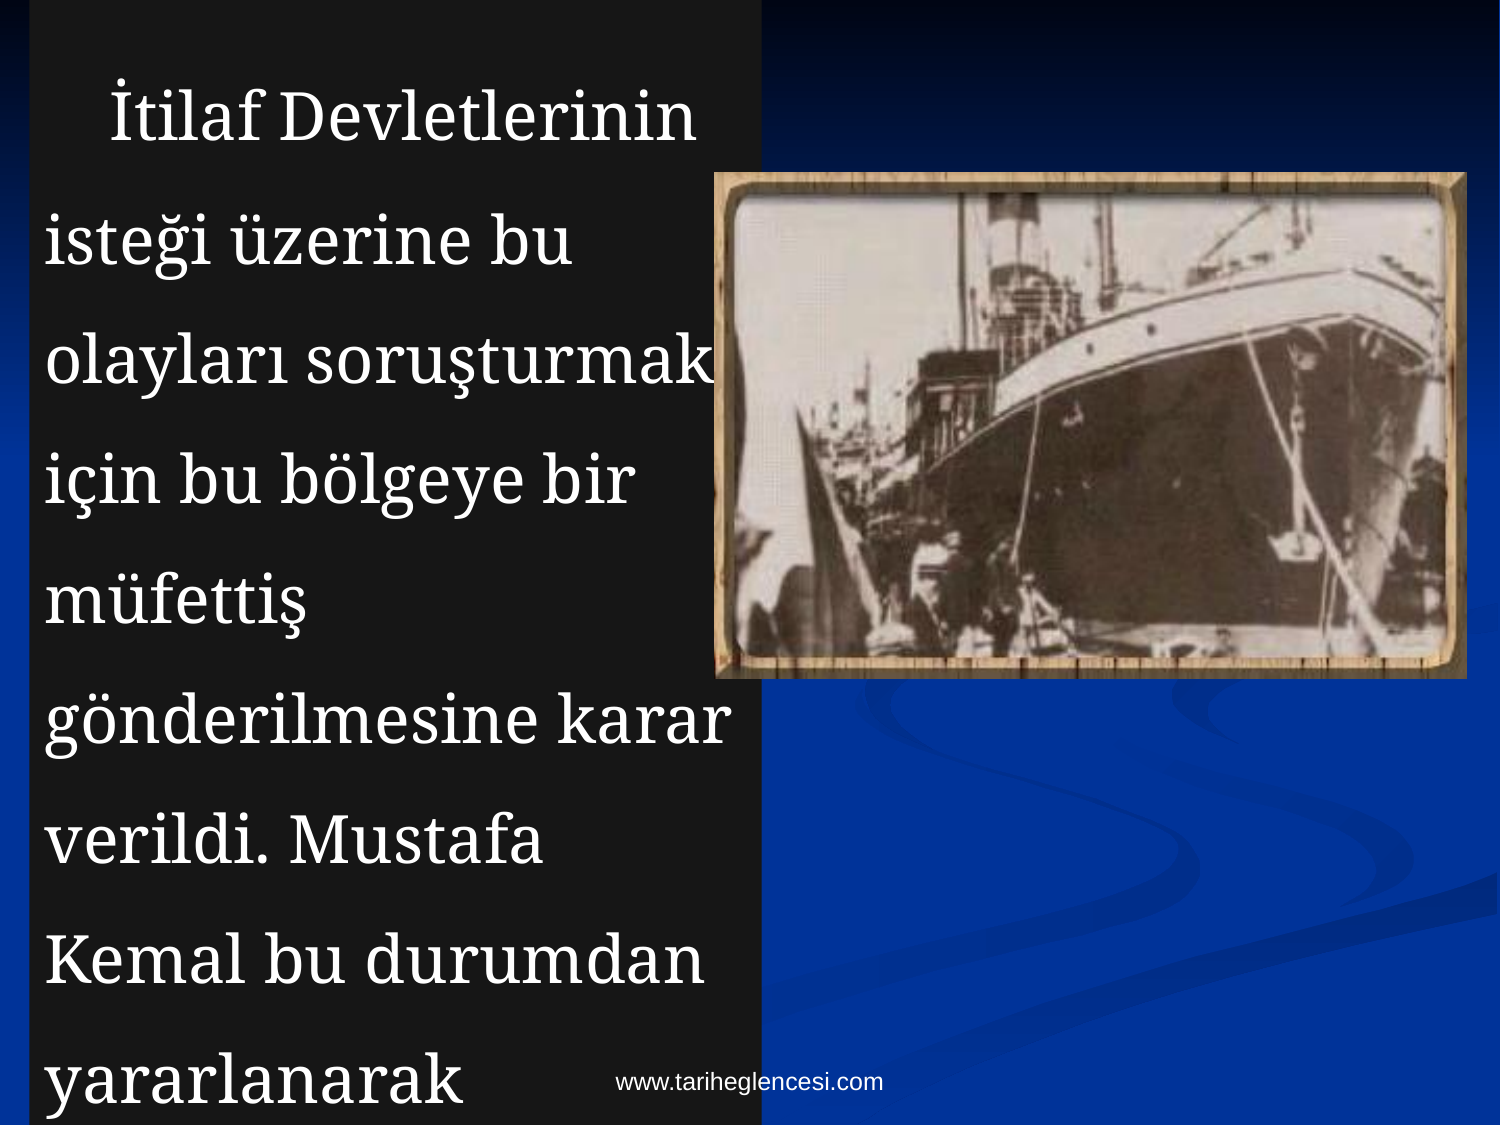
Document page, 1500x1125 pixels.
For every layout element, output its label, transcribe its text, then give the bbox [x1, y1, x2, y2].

list İtilaf Devletlerinin isteği üzerine bu olayları soruşturmak için bu bölgeye bir müfettiş gönderilmesine karar verildi. Mustafa Kemal bu durumdan yararlanarak kendisinin bu göreve getirilmesini sağlamıştır. [29, 0, 762, 1125]
footer www.tariheglencesi.com [512, 1025, 988, 1104]
picture [714, 172, 1467, 680]
